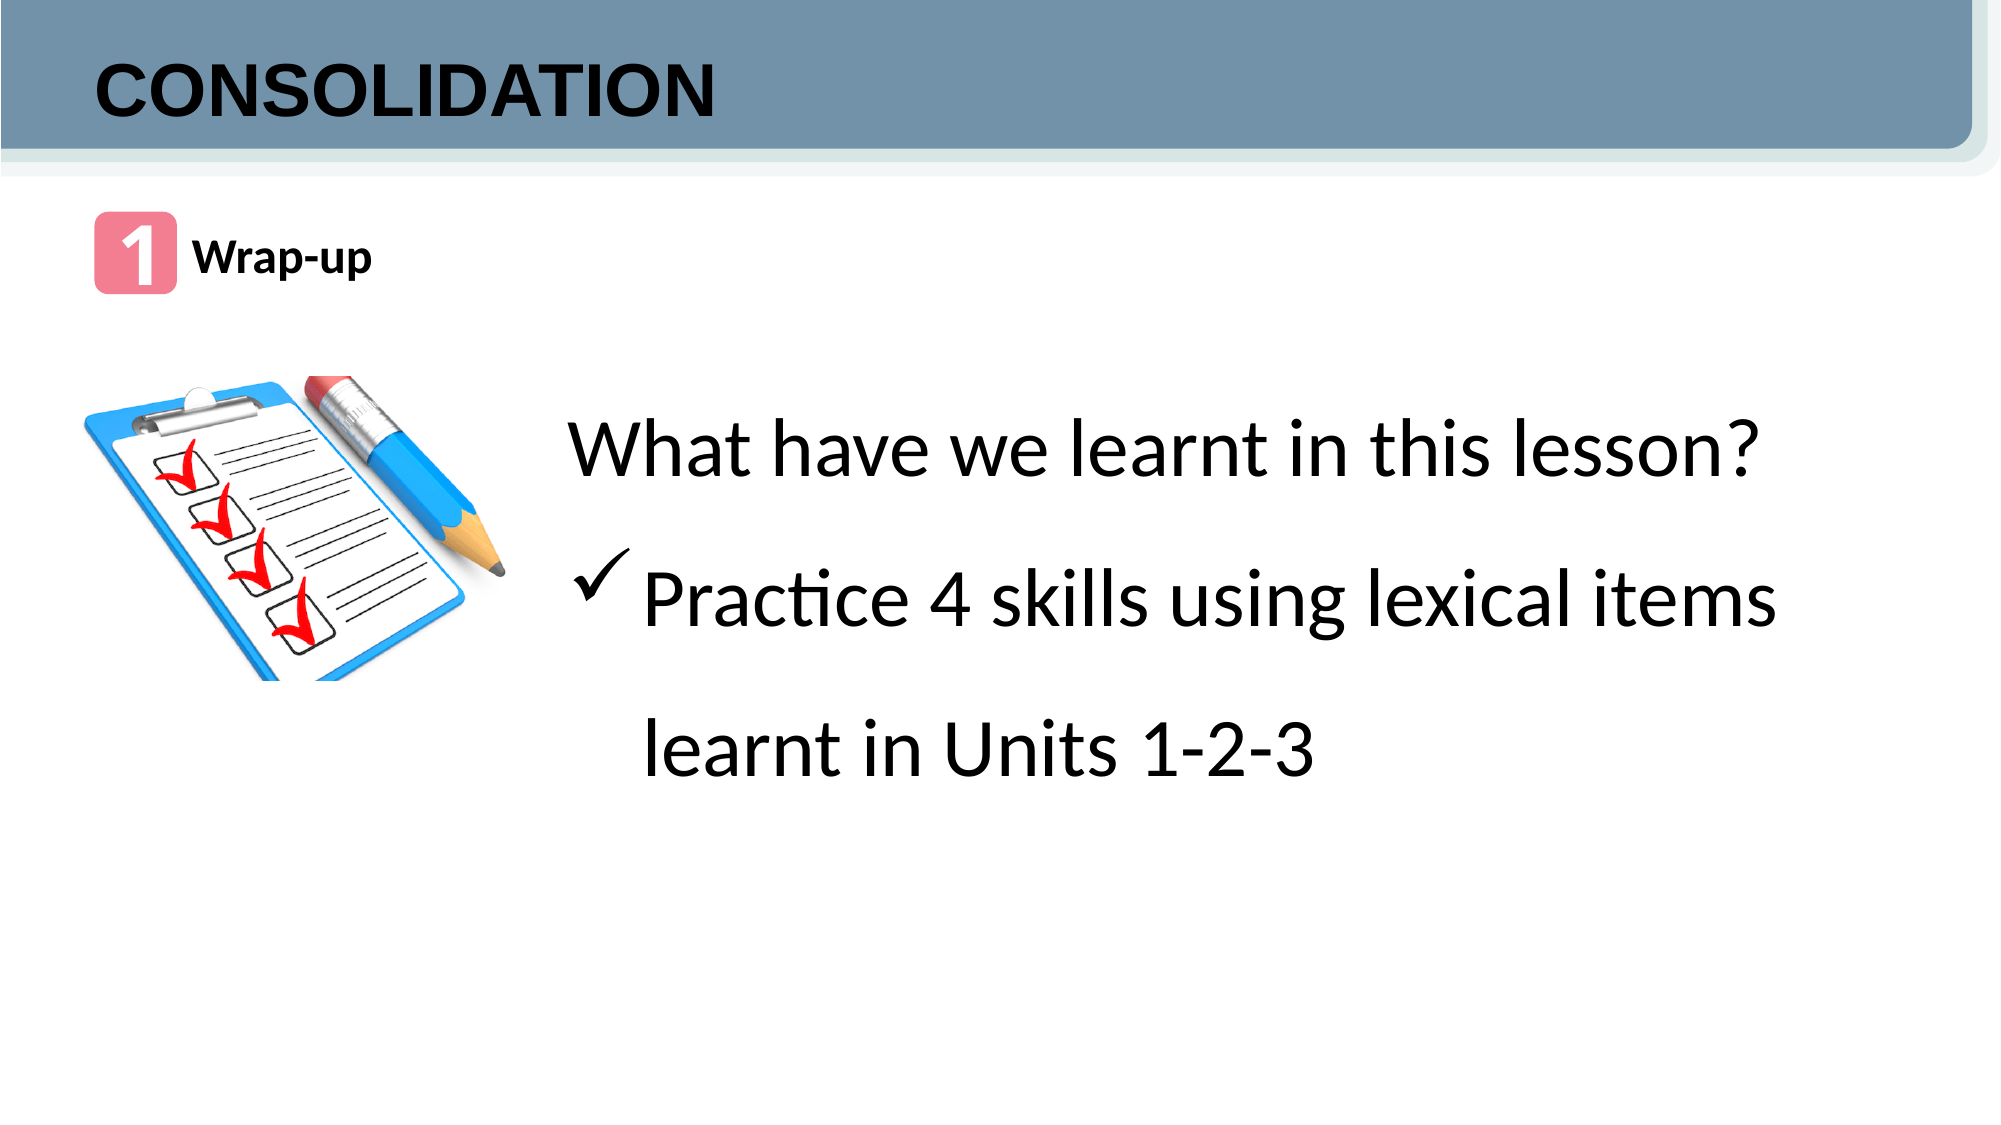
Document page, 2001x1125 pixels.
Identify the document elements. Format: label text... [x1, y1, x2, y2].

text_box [1, 0, 2000, 177]
text_box [93, 211, 103, 295]
text_box What have we learnt in this lesson? Practice 4 skills using lexical items learnt in Units 1-2-3 [552, 335, 1934, 801]
picture [66, 376, 520, 681]
text_box [169, 212, 178, 294]
text_box Wrap-up [176, 216, 625, 292]
text_box 1 [103, 194, 169, 310]
